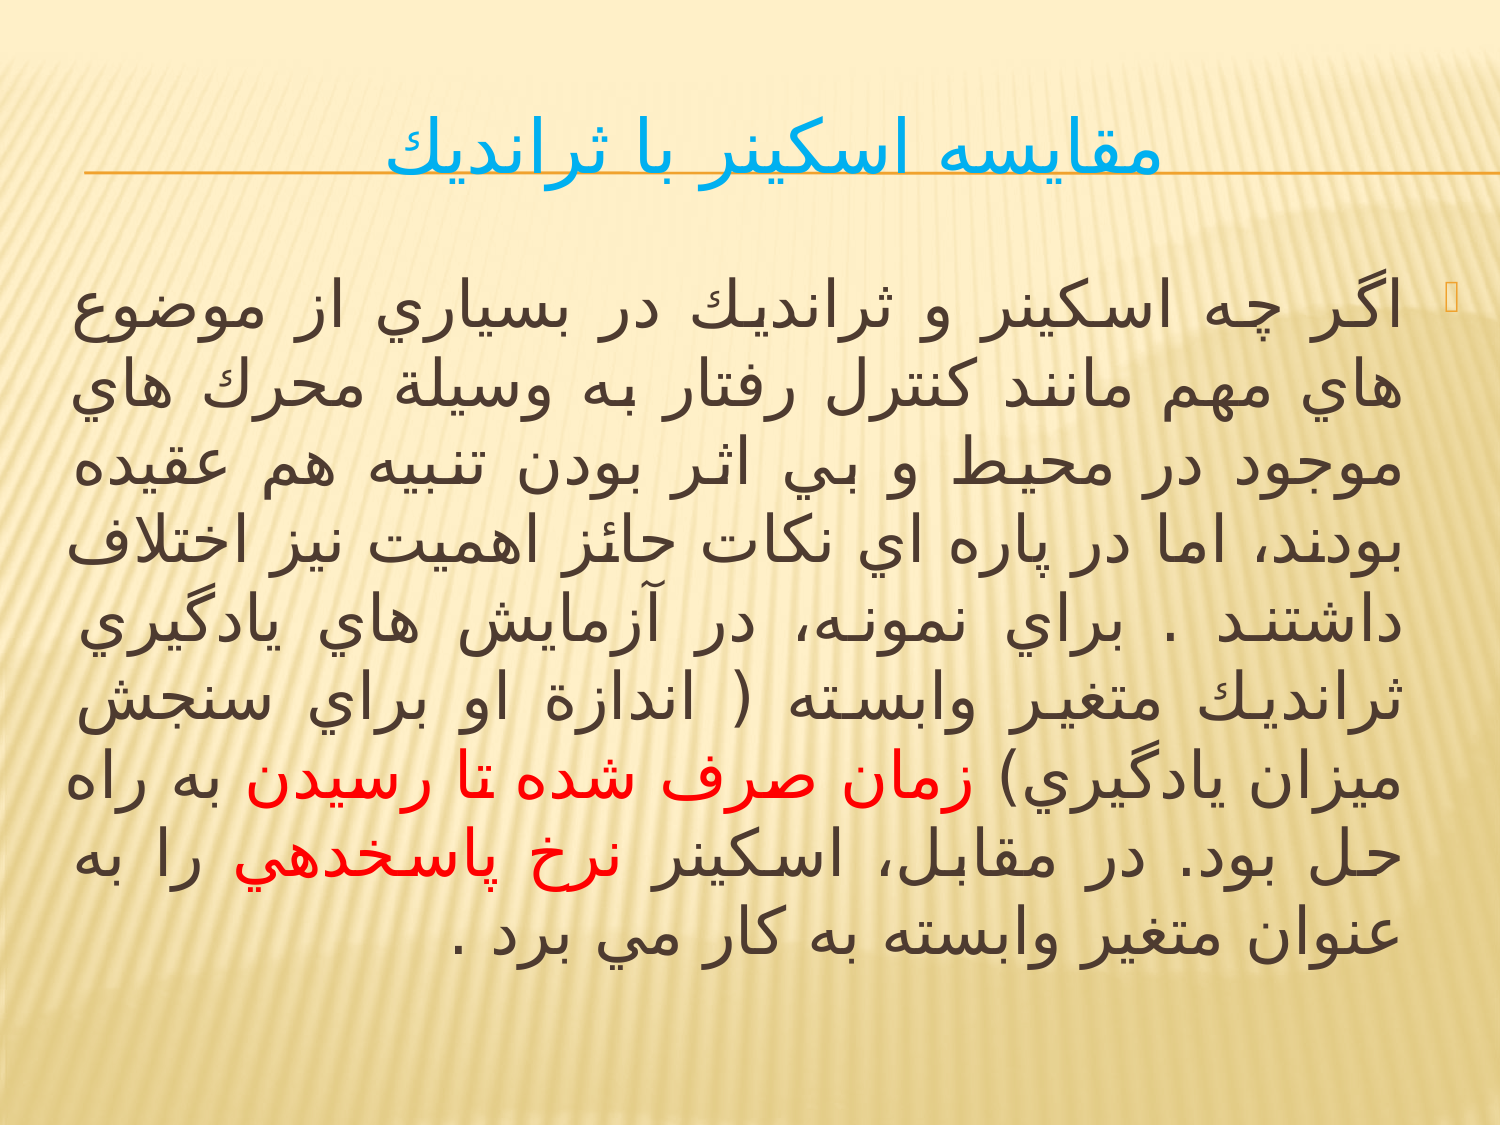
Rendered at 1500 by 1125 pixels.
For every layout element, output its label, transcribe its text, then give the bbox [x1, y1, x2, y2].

list اگر چه اسكينر و ثرانديك در بسياري از موضوع هاي مهم مانند كنترل رفتار به وسيلة محرك هاي موجود در محيط و بي اثر بودن تنبيه هم عقيده بودند، اما در پاره اي نكات حائز اهميت نيز اختلاف داشتند . براي نمونه، در آزمايش هاي يادگيري ثرانديك متغير وابسته ( اندازة او براي سنجش ميزان يادگيري) زمان صرف شده تا رسيدن به راه حل بود. در مقابل، اسكينر نرخ پاسخدهي را به عنوان متغير وابسته به كار مي برد . [50, 254, 1475, 998]
title مقايسه اسكينر با ثرانديك [50, 75, 1475, 213]
